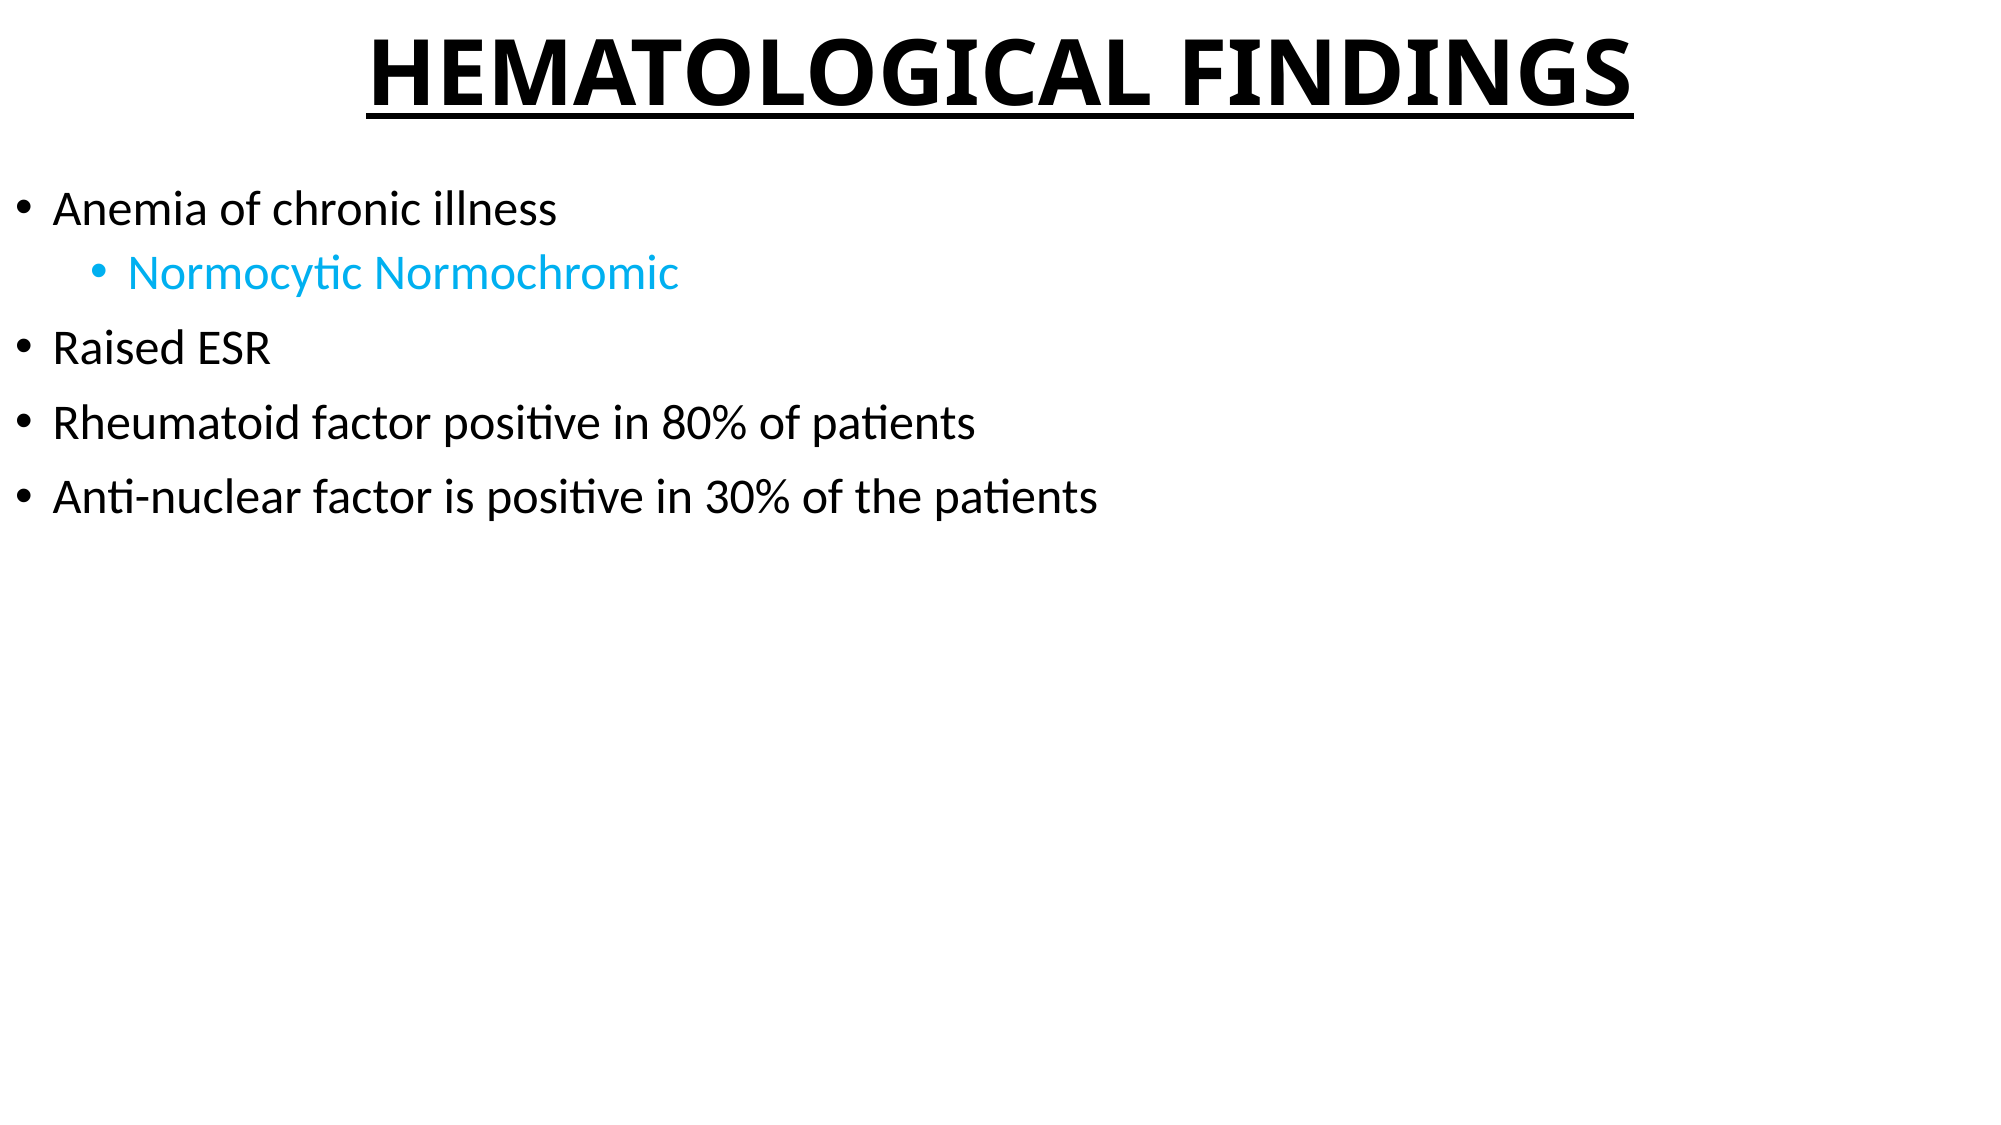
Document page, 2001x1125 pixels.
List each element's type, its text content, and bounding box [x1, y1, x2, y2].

title HEMATOLOGICAL FINDINGS [0, 0, 2000, 153]
list Anemia of chronic illness Normocytic Normochromic Raised ESR Rheumatoid factor positive in 80% of patients Anti-nuclear factor is positive in 30% of the patients [0, 174, 2000, 1125]
